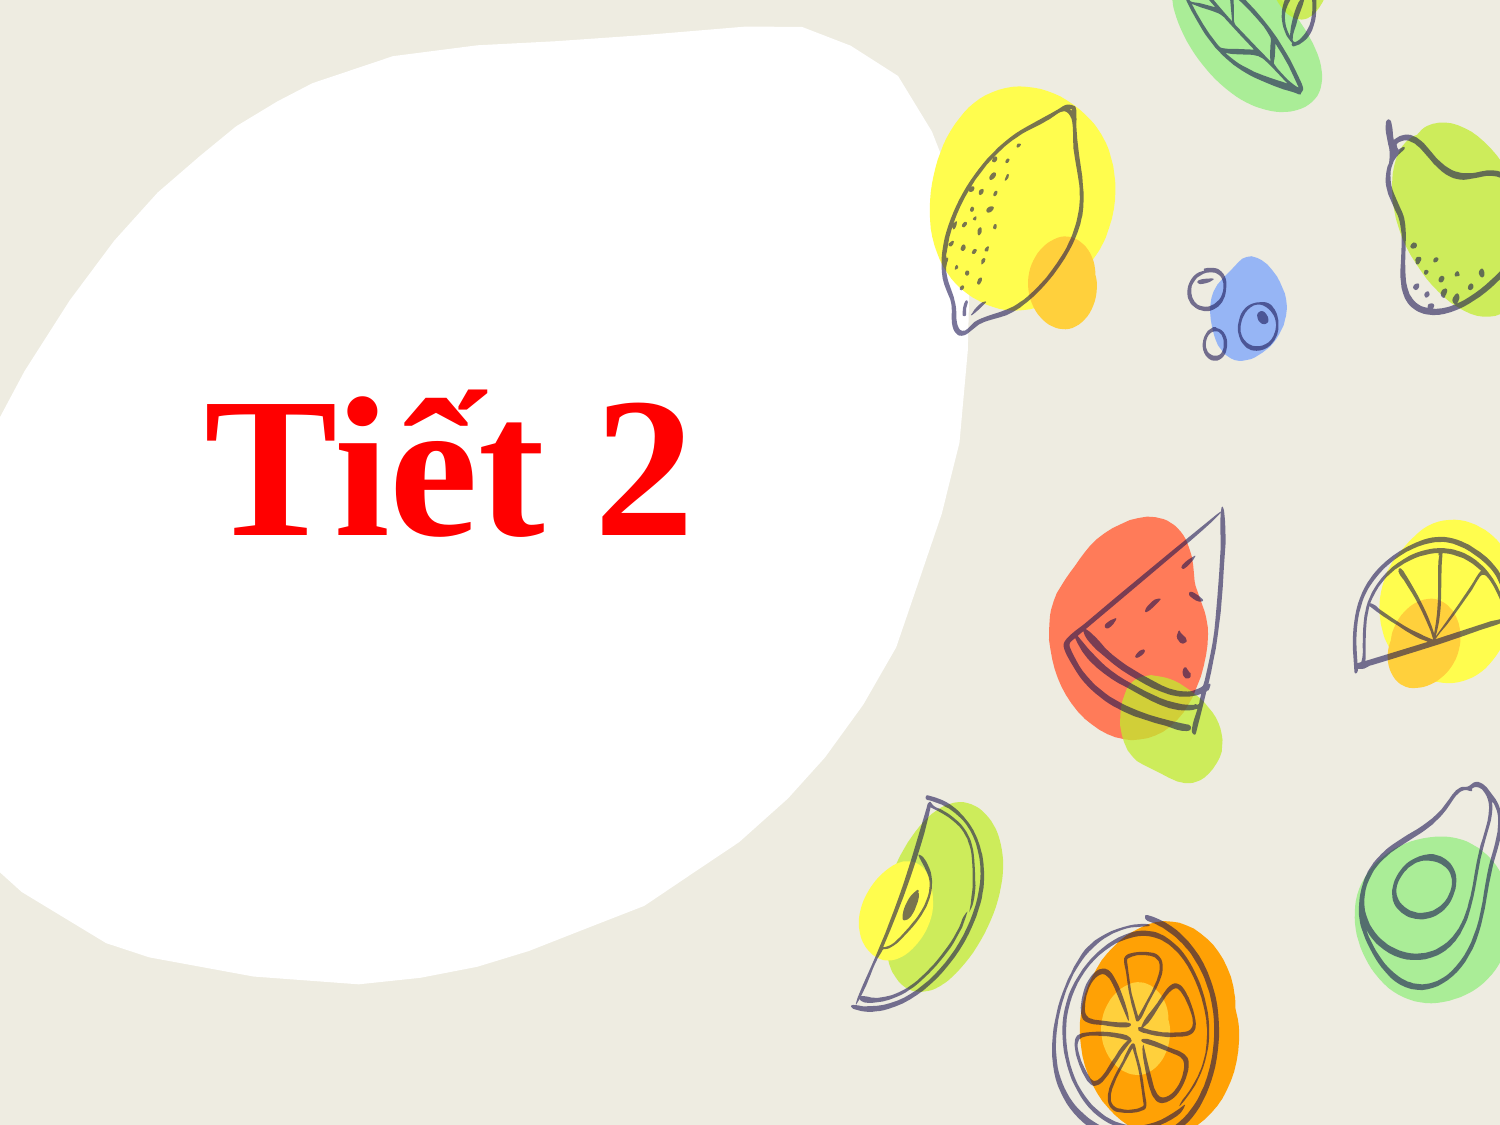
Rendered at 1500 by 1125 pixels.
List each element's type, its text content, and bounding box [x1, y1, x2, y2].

text_box Tiết 2 [37, 315, 863, 488]
